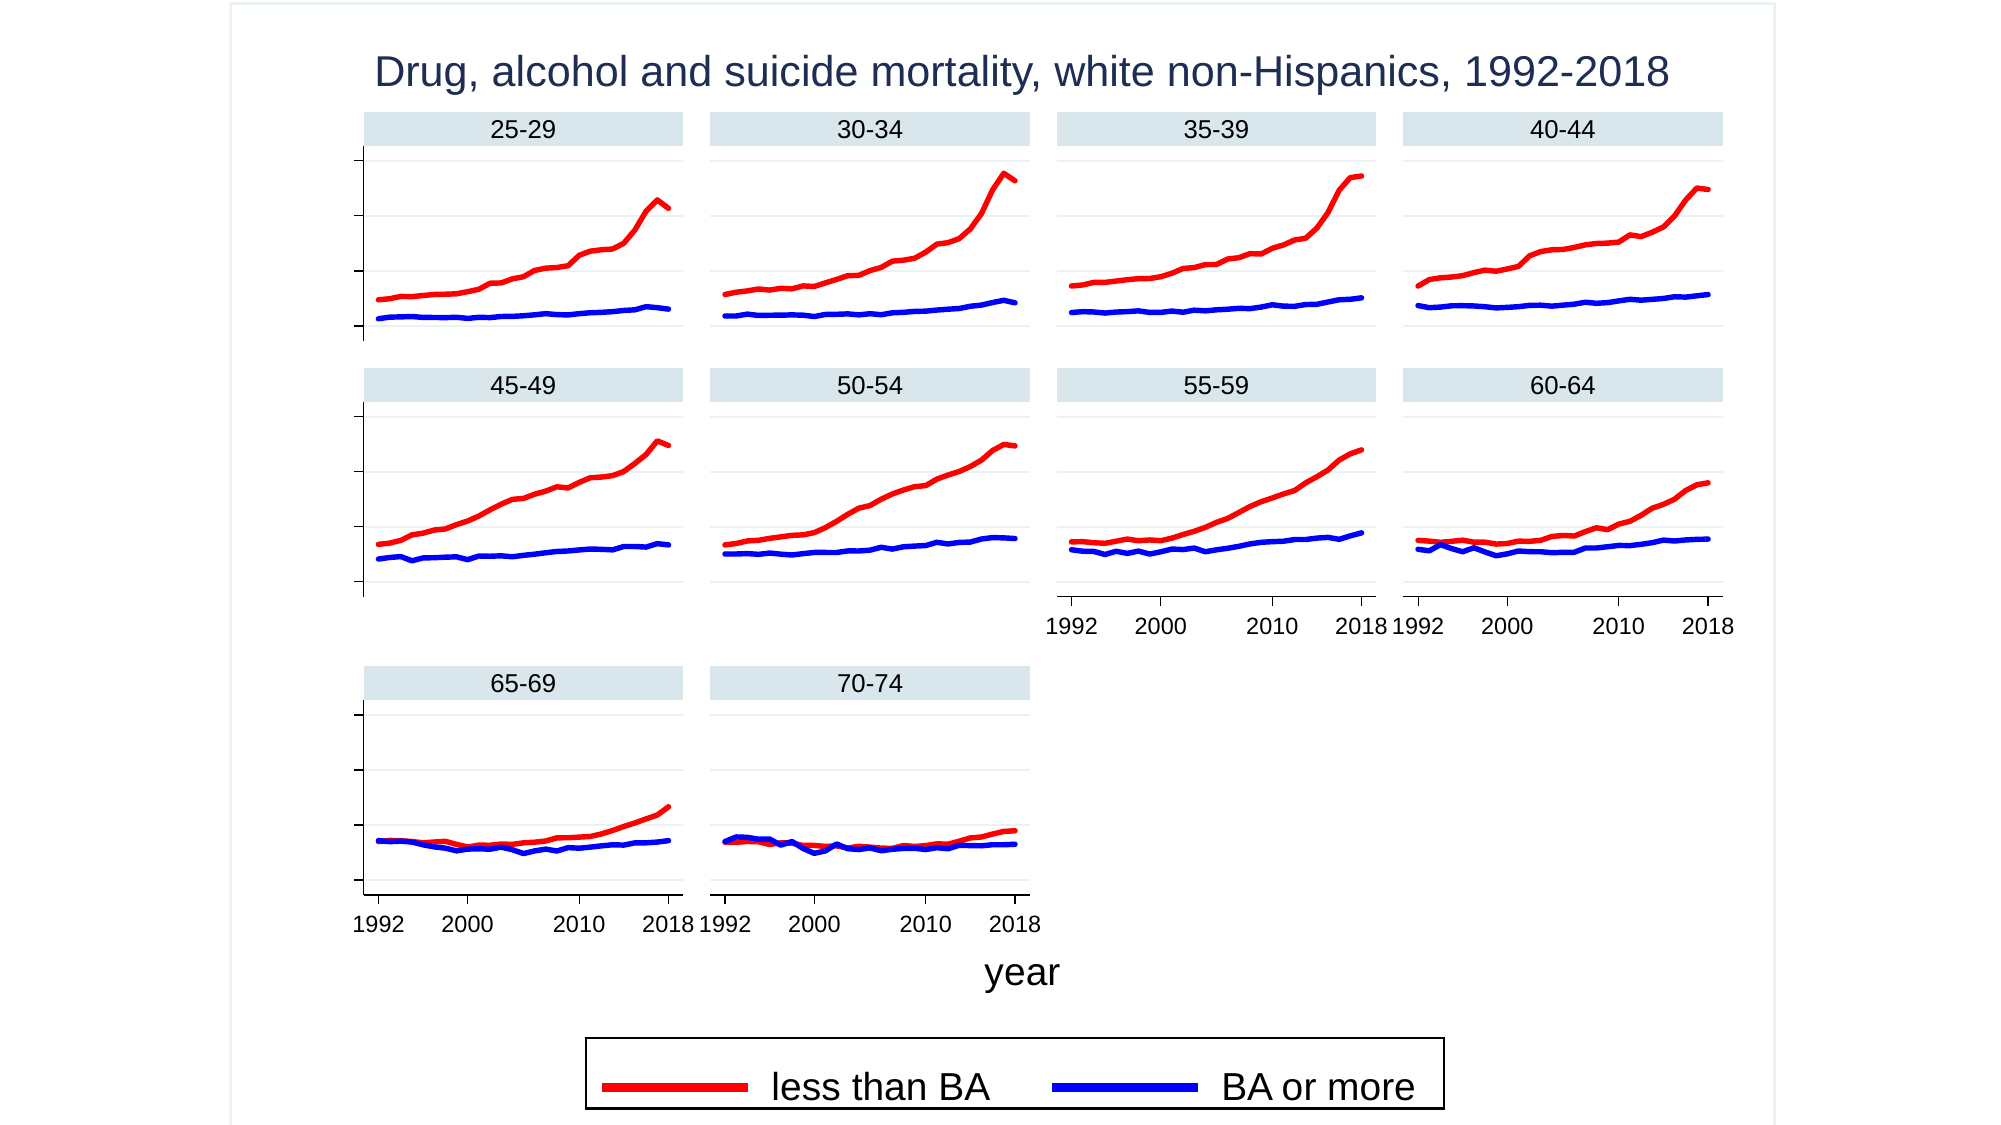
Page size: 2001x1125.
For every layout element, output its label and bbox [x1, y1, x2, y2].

picture [229, 1, 1780, 1125]
